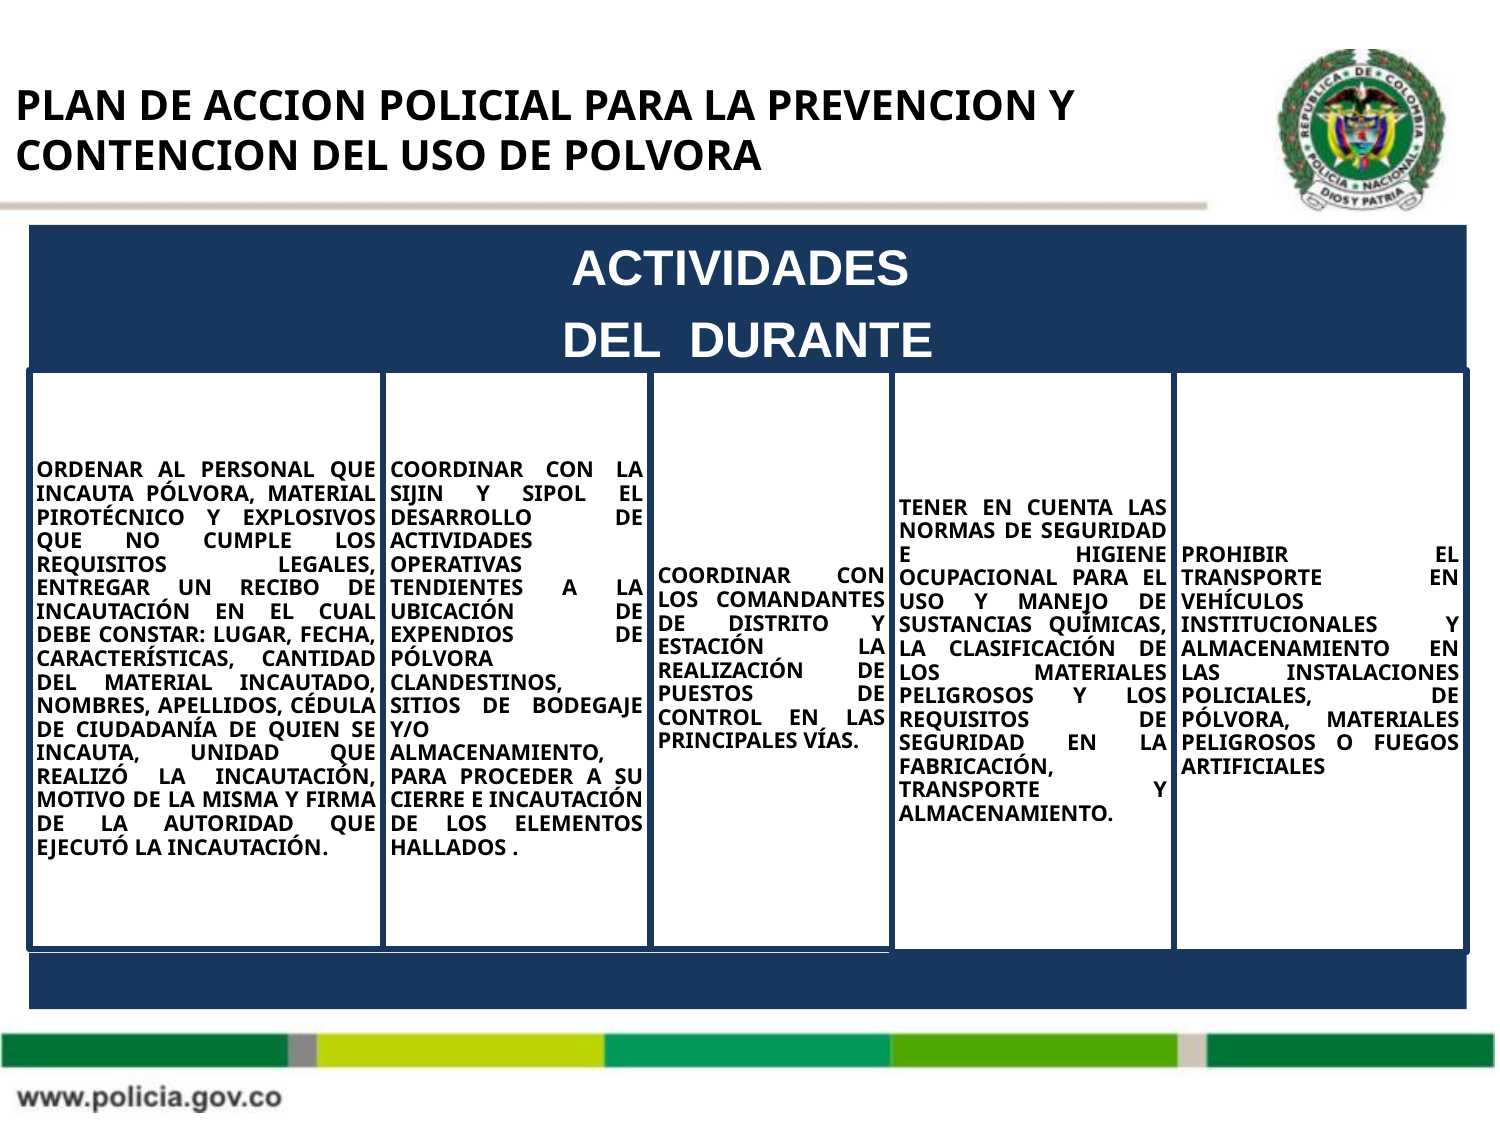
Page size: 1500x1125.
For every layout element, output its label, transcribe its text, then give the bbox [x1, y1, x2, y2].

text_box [28, 224, 1468, 1030]
text_box PLAN DE ACCION POLICIAL PARA LA PREVENCION Y CONTENCION DEL USO DE POLVORA [0, 71, 1282, 187]
picture [0, 49, 1495, 1113]
